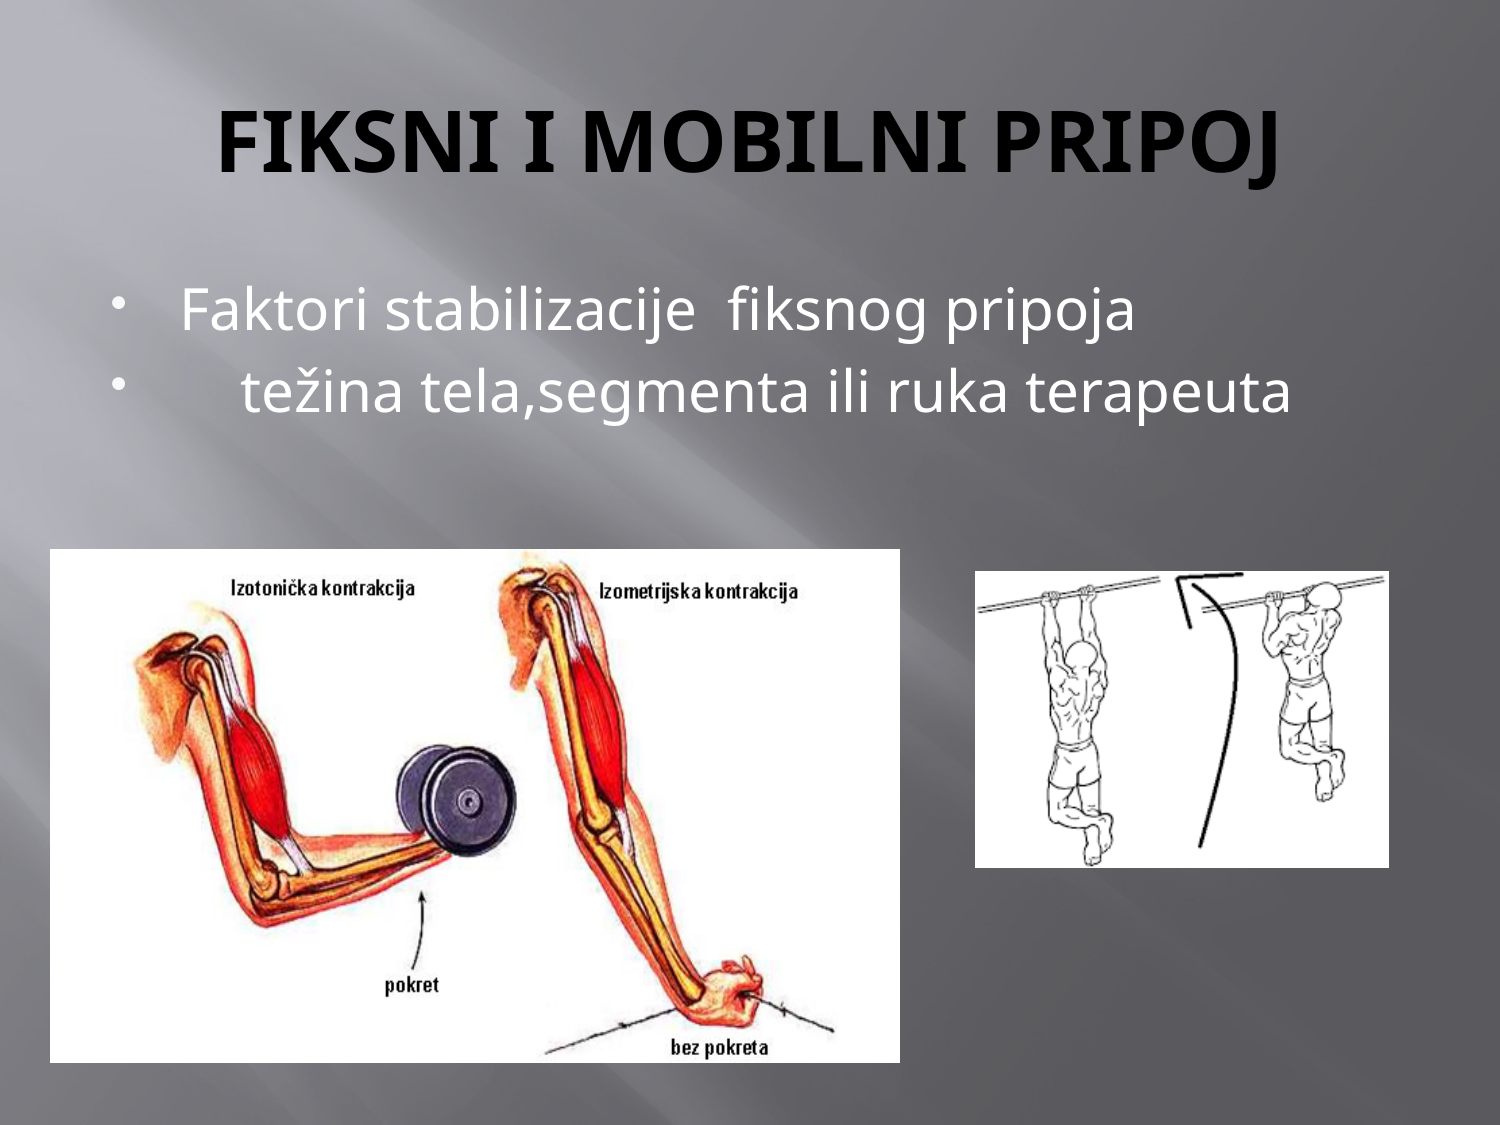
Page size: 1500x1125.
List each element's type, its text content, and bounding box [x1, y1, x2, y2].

title FIKSNI I MOBILNI PRIPOJ [75, 45, 1425, 233]
picture [49, 549, 901, 1063]
picture [974, 570, 1390, 869]
list Faktori stabilizacije fiksnog pripoja težina tela,segmenta ili ruka terapeuta [75, 264, 1425, 1038]
